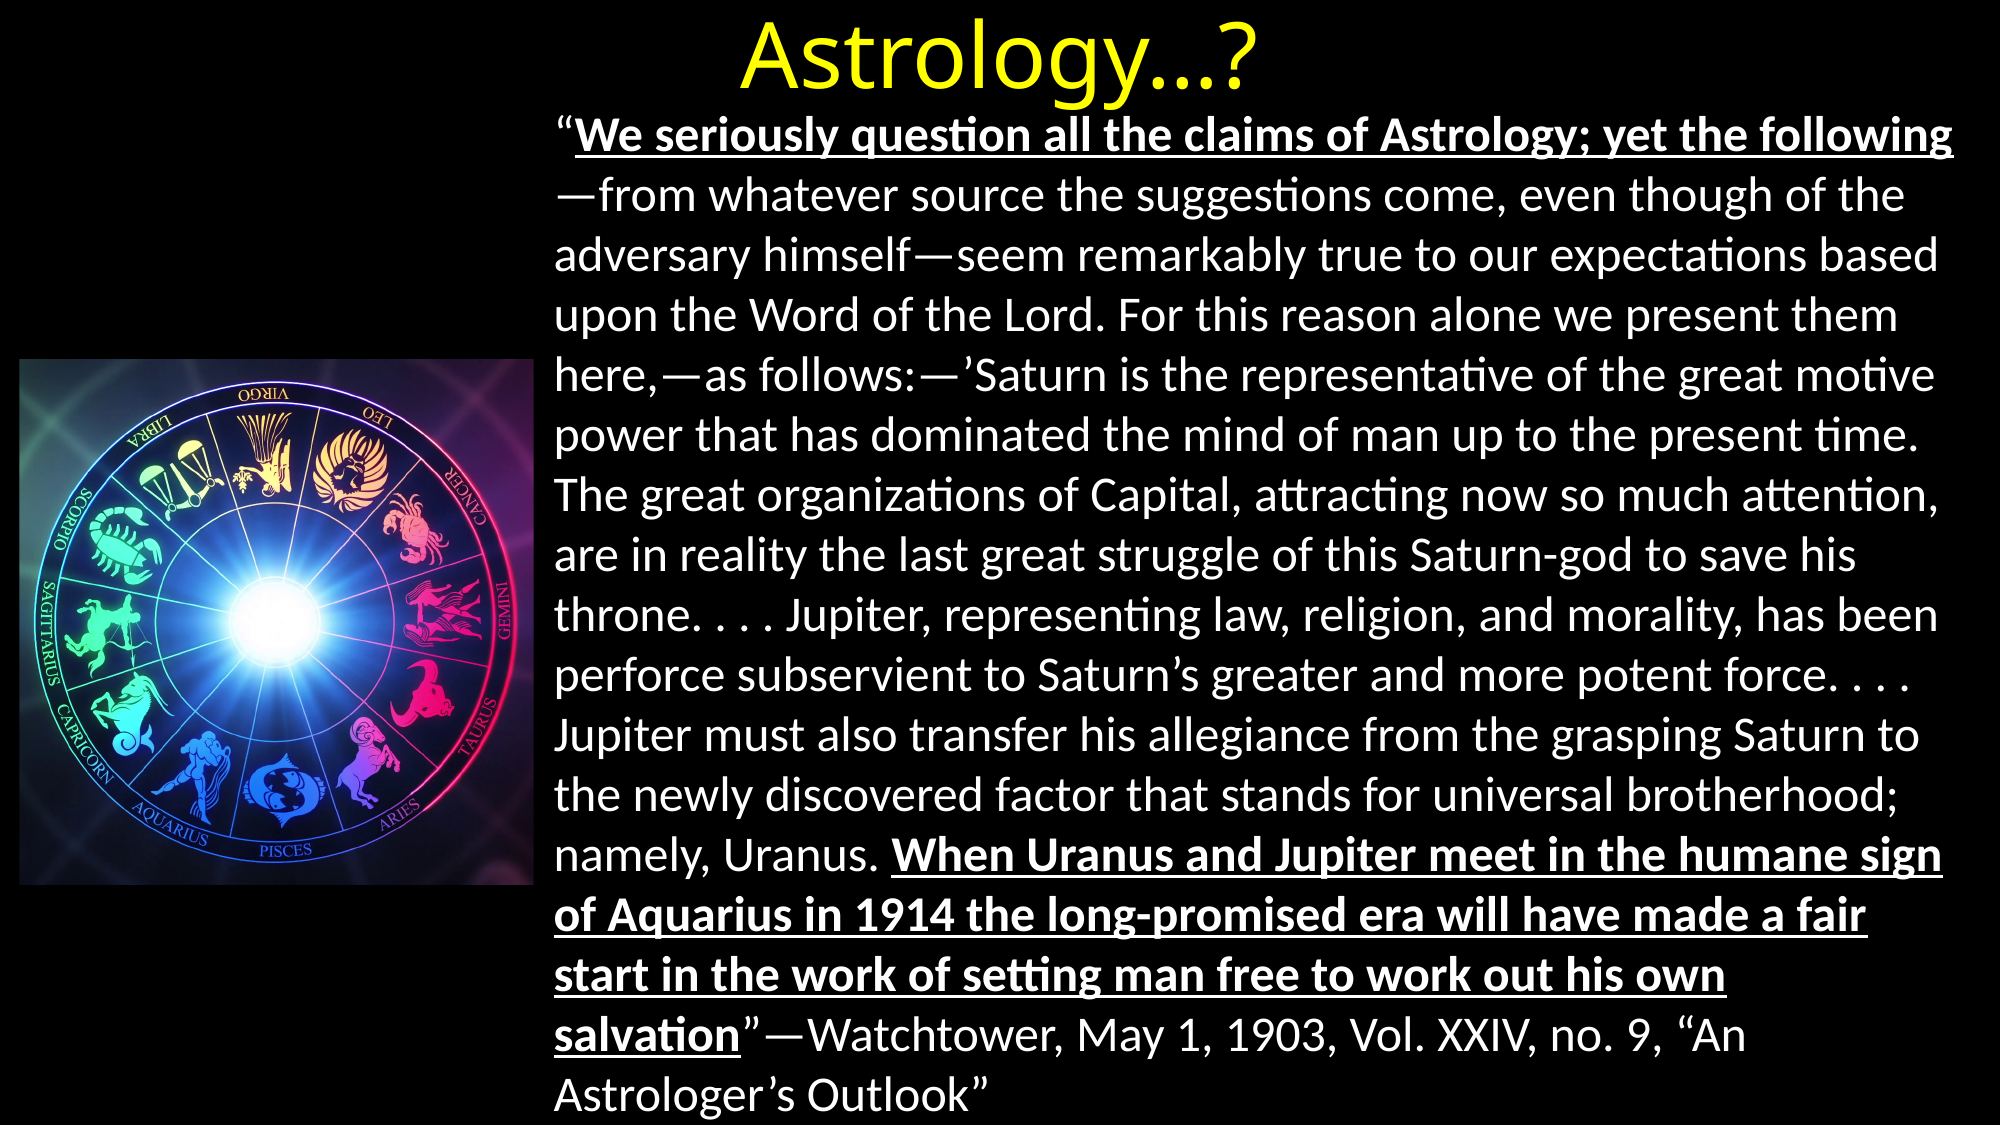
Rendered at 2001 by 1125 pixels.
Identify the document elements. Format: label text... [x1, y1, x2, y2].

picture [19, 359, 534, 885]
title Astrology…? [137, 0, 1863, 168]
text_box “We seriously question all the claims of Astrology; yet the following—from whatever source the suggestions come, even though of the adversary himself—seem remarkably true to our expectations based upon the Word of the Lord. For this reason alone we present them here,—as follows:—’Saturn is the representative of the great motive power that has dominated the mind of man up to the present time. The great organizations of Capital, attracting now so much attention, are in reality the last great struggle of this Saturn-god to save his throne. . . . Jupiter, representing law, religion, and morality, has been perforce subservient to Saturn’s greater and more potent force. . . . Jupiter must also transfer his allegiance from the grasping Saturn to the newly discovered factor that stands for universal brotherhood; namely, Uranus. When Uranus and Jupiter meet in the humane sign of Aquarius in 1914 the long-promised era will have made a fair start in the work of setting man free to work out his own salvation”—Watchtower, May 1, 1903, Vol. XXIV, no. 9, “An Astrologer’s Outlook” [538, 94, 1981, 1125]
